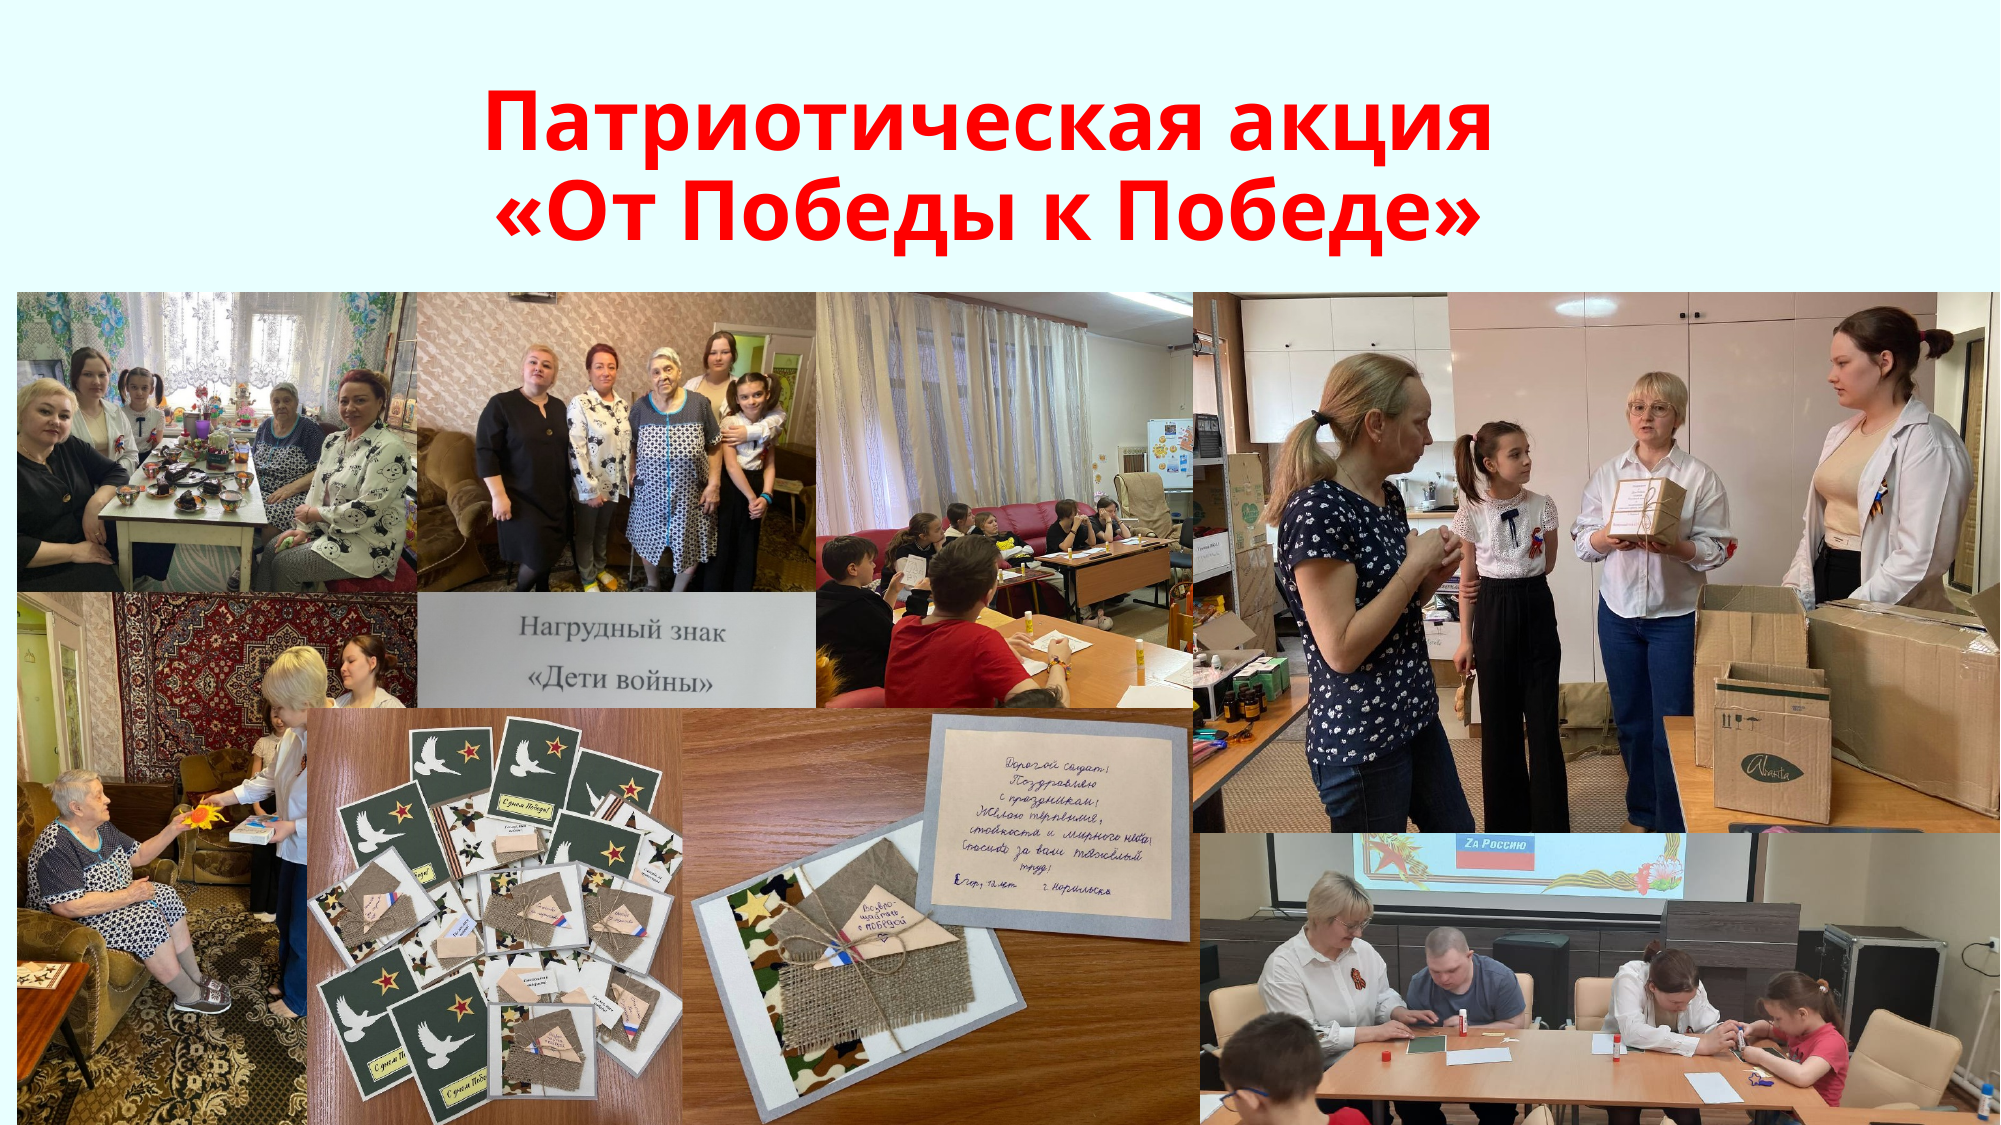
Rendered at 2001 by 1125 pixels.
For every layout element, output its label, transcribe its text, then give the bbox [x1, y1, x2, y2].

title Патриотическая акция «От Победы к Победе» [137, 59, 1863, 278]
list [1200, 834, 2000, 1125]
picture [17, 292, 2000, 1125]
